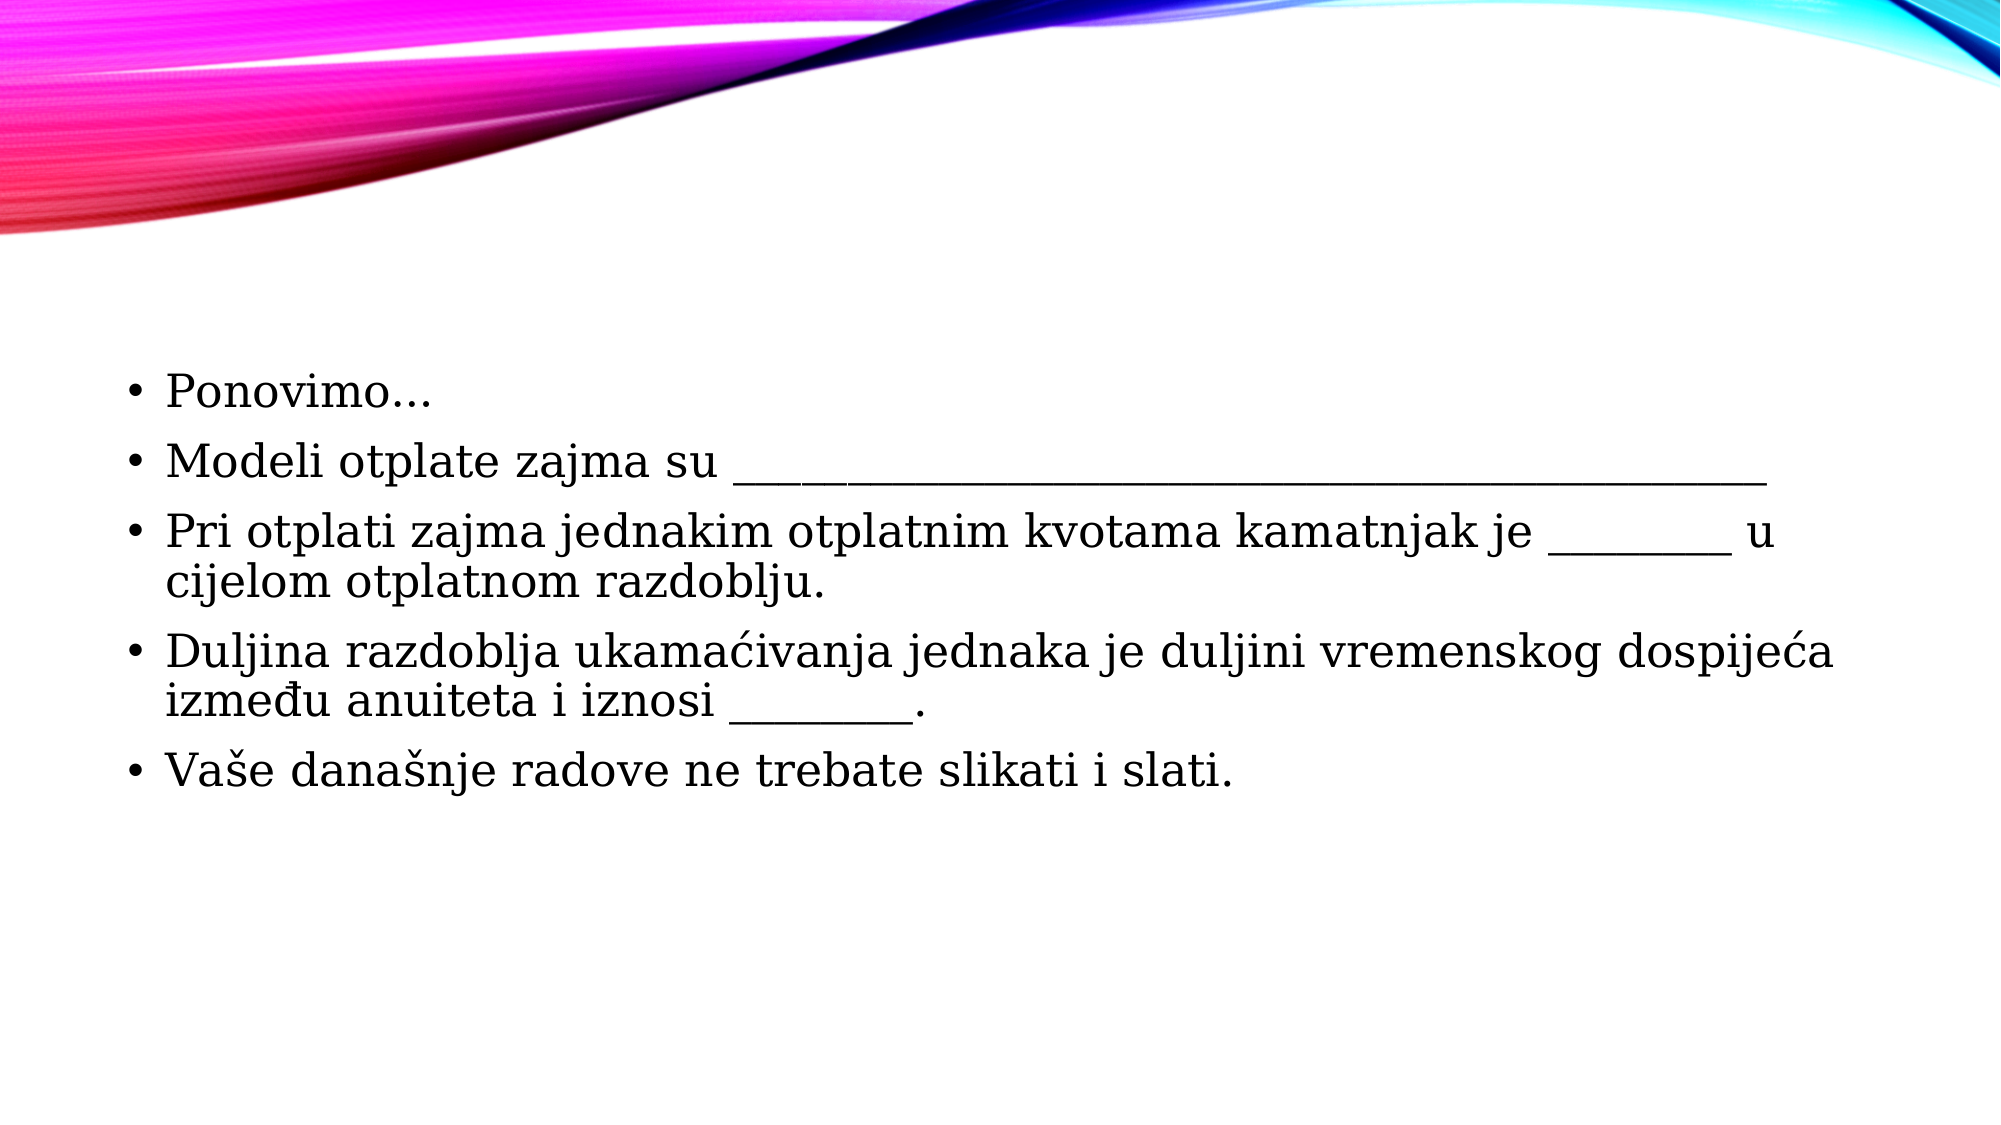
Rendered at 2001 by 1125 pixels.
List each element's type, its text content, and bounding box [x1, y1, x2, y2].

picture [1910, 0, 2000, 45]
picture [1890, 0, 2000, 75]
picture [0, 0, 2000, 237]
list Ponovimo… Modeli otplate zajma su _____________________________________________ Pri otplati zajma jednakim otplatnim kvotama kamatnjak je ________ u cijelom otplatnom razdoblju. Duljina razdoblja ukamaćivanja jednaka je duljini vremenskog dospijeća između anuiteta i iznosi ________. Vaše današnje radove ne trebate slikati i slati. [112, 360, 1888, 1021]
